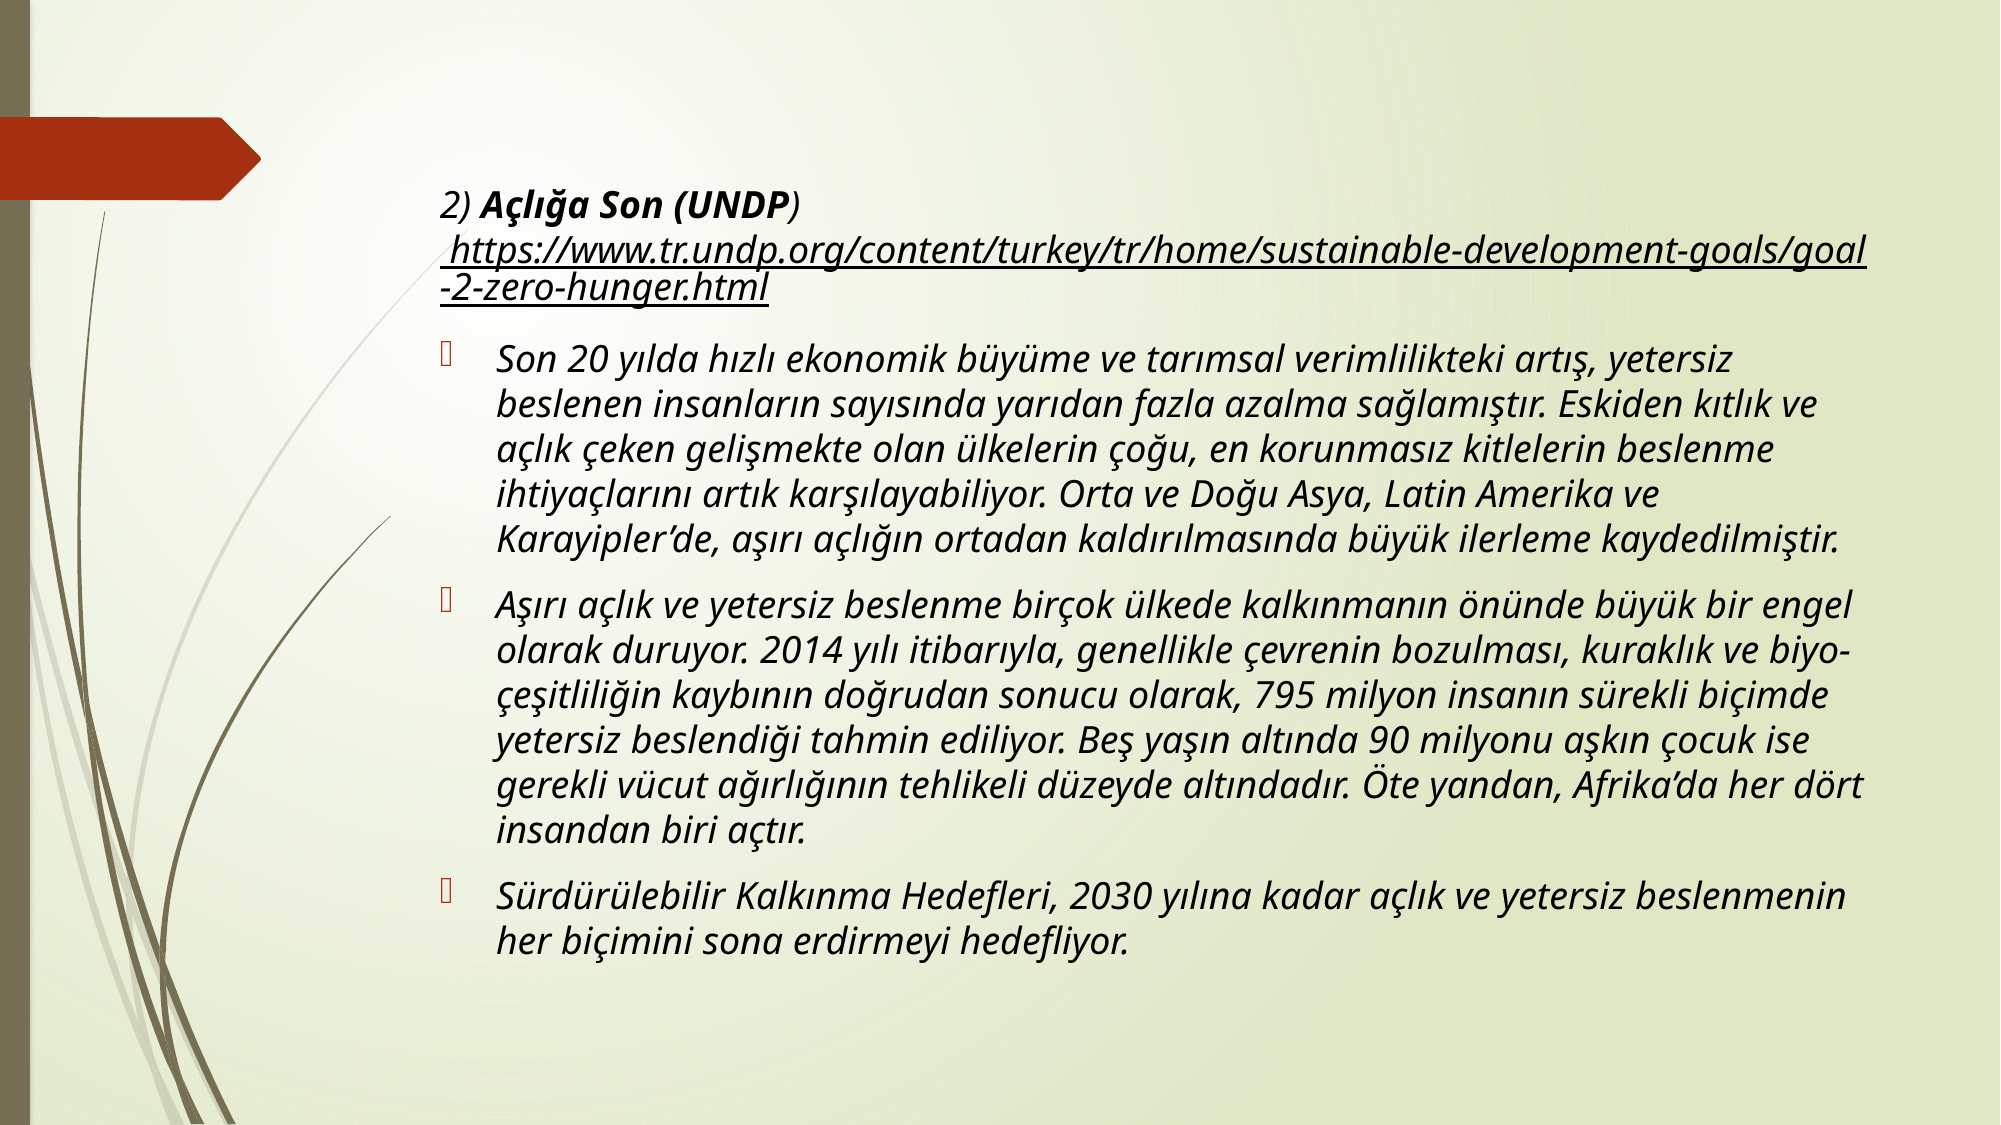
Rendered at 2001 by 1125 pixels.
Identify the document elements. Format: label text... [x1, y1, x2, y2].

list 2) Açlığa Son (UNDP) https://www.tr.undp.org/content/turkey/tr/home/sustainable-development-goals/goal-2-zero-hunger.html Son 20 yılda hızlı ekonomik büyüme ve tarımsal verimlilikteki artış, yetersiz beslenen insanların sayısında yarıdan fazla azalma sağlamıştır. Eskiden kıtlık ve açlık çeken gelişmekte olan ülkelerin çoğu, en korunmasız kitlelerin beslenme ihtiyaçlarını artık karşılayabiliyor. Orta ve Doğu Asya, Latin Amerika ve Karayipler’de, aşırı açlığın ortadan kaldırılmasında büyük ilerleme kaydedilmiştir. Aşırı açlık ve yetersiz beslenme birçok ülkede kalkınmanın önünde büyük bir engel olarak duruyor. 2014 yılı itibarıyla, genellikle çevrenin bozulması, kuraklık ve biyo-çeşitliliğin kaybının doğrudan sonucu olarak, 795 milyon insanın sürekli biçimde yetersiz beslendiği tahmin ediliyor. Beş yaşın altında 90 milyonu aşkın çocuk ise gerekli vücut ağırlığının tehlikeli düzeyde altındadır. Öte yandan, Afrika’da her dört insandan biri açtır. Sürdürülebilir Kalkınma Hedefleri, 2030 yılına kadar açlık ve yetersiz beslenmenin her biçimini sona erdirmeyi hedefliyor. [424, 173, 1888, 970]
